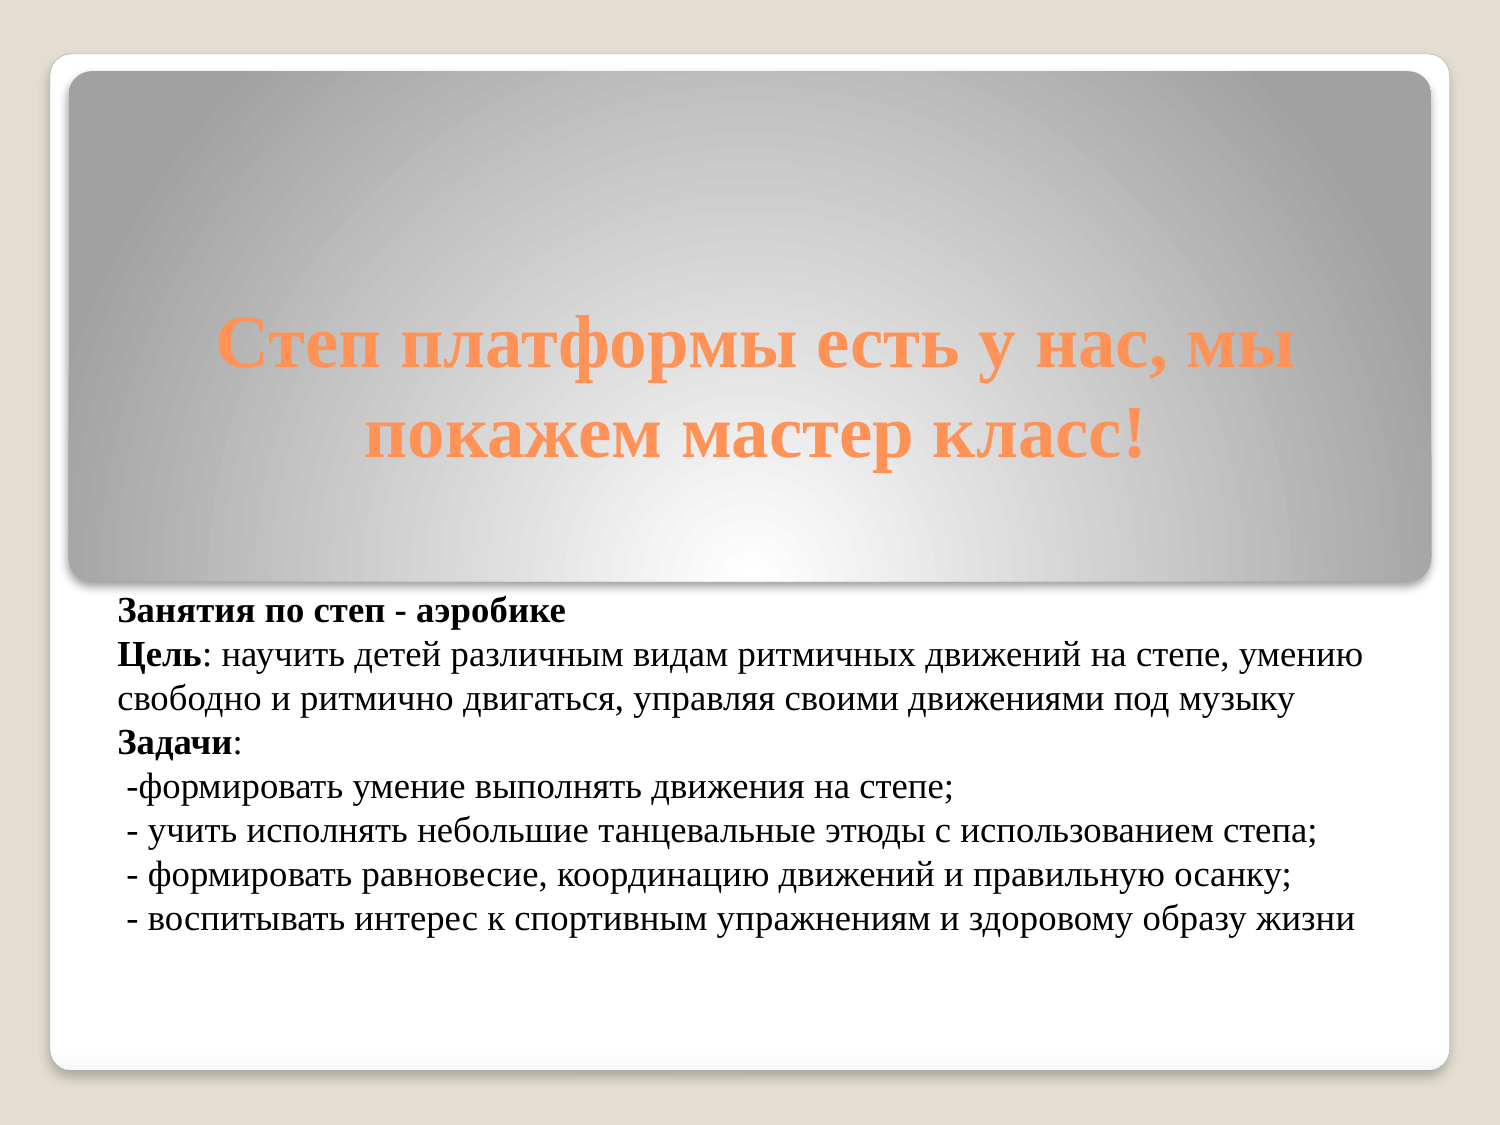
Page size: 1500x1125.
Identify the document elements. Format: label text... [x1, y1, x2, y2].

subtitle Занятия по степ - аэробике Цель: научить детей различным видам ритмичных движений на степе, умению свободно и ритмично двигаться, управляя своими движениями под музыку Задачи: -формировать умение выполнять движения на степе; - учить исполнять небольшие танцевальные этюды с использованием степа; - формировать равновесие, координацию движений и правильную осанку; - воспитывать интерес к спортивным упражнениям и здоровому образу жизни [82, 585, 1418, 1067]
title Степ платформы есть у нас, мы покажем мастер класс! [118, 140, 1394, 481]
